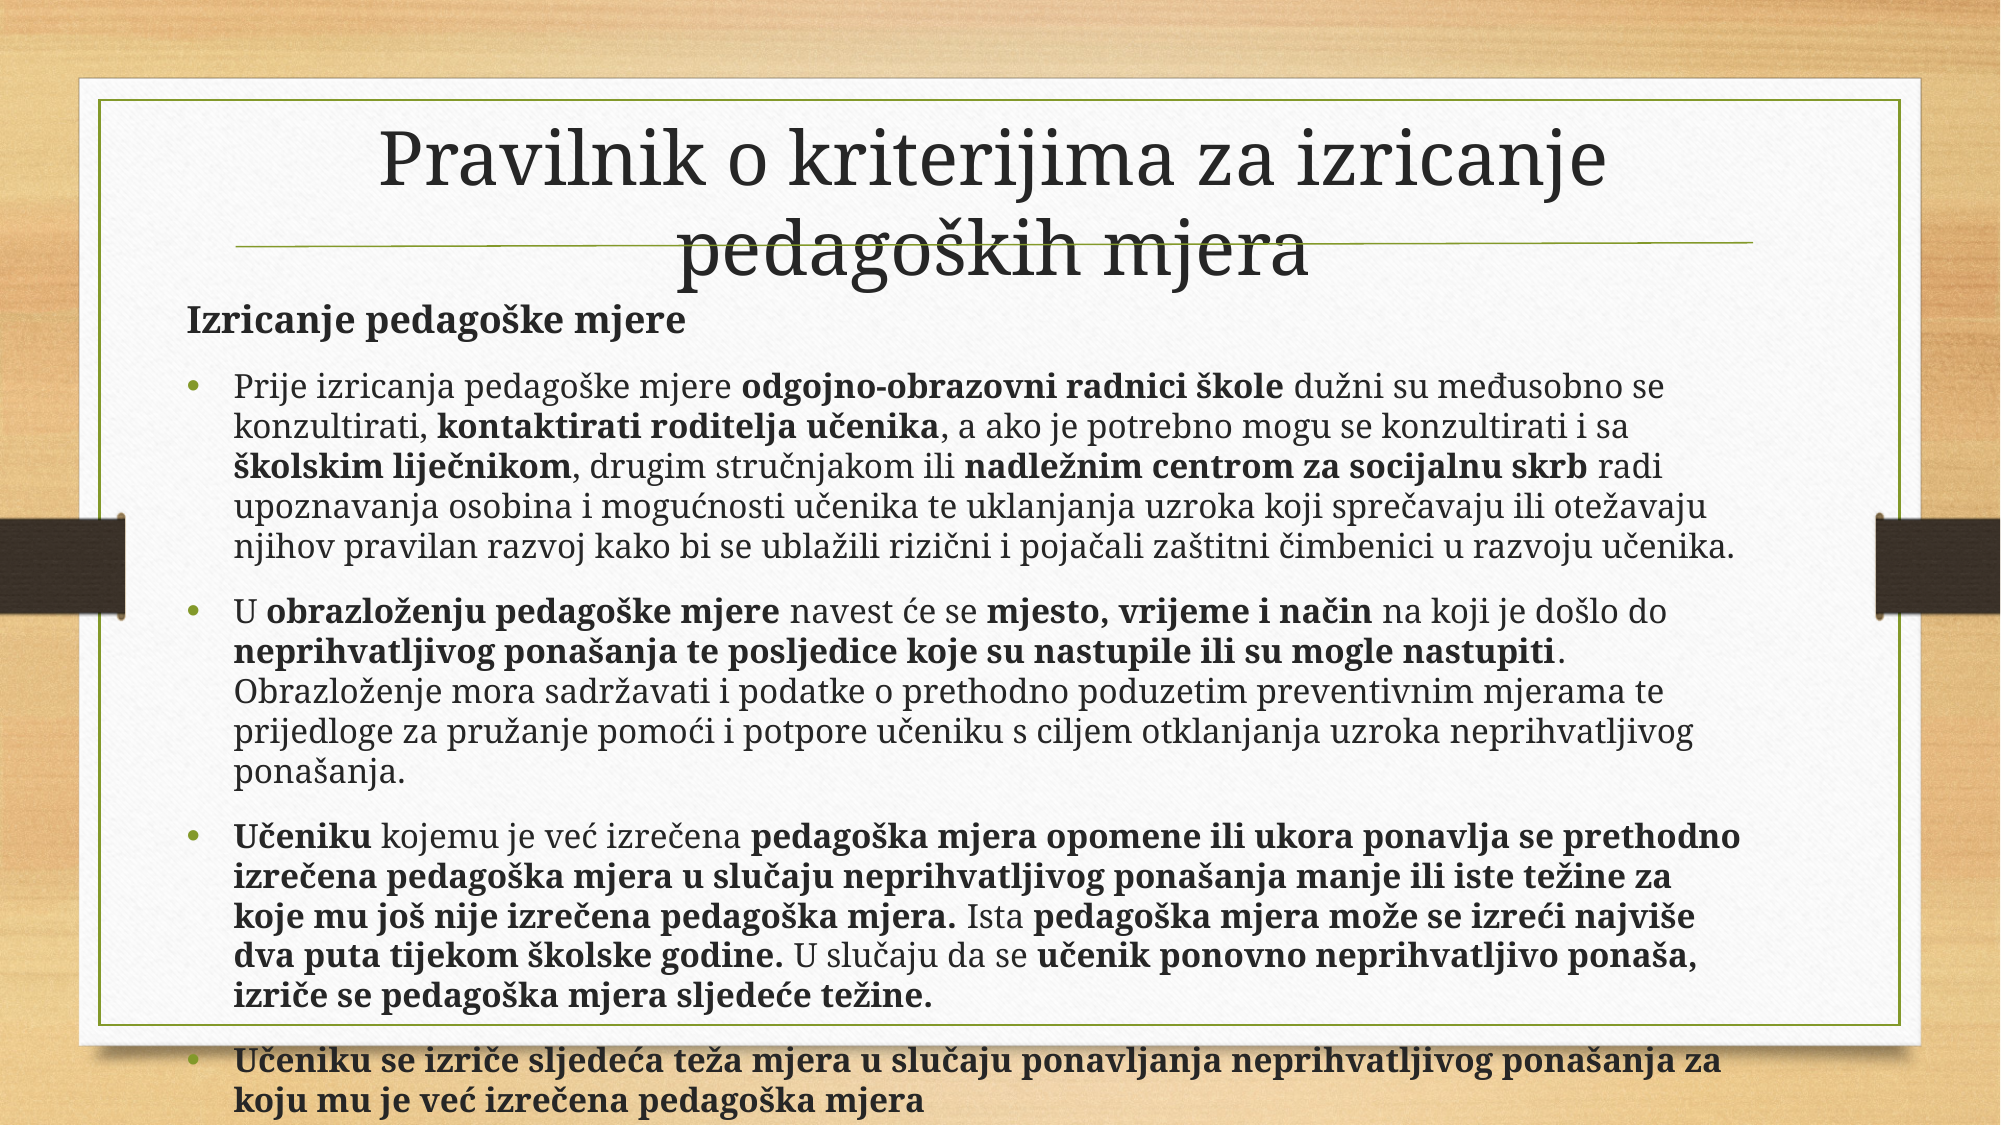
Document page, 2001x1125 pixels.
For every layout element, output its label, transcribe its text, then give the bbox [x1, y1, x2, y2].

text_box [235, 242, 1754, 247]
picture [0, 0, 2001, 1125]
title Pravilnik o kriterijima za izricanje pedagoških mjera [206, 94, 1782, 308]
list Izricanje pedagoške mjere Prije izricanja pedagoške mjere odgojno-obrazovni radnici škole dužni su međusobno se konzultirati, kontaktirati roditelja učenika, a ako je potrebno mogu se konzultirati i sa školskim liječnikom, drugim stručnjakom ili nadležnim centrom za socijalnu skrb radi upoznavanja osobina i mogućnosti učenika te uklanjanja uzroka koji sprečavaju ili otežavaju njihov pravilan razvoj kako bi se ublažili rizični i pojačali zaštitni čimbenici u razvoju učenika. U obrazloženju pedagoške mjere navest će se mjesto, vrijeme i način na koji je došlo do neprihvatljivog ponašanja te posljedice koje su nastupile ili su mogle nastupiti. Obrazloženje mora sadržavati i podatke o prethodno poduzetim preventivnim mjerama te prijedloge za pružanje pomoći i potpore učeniku s ciljem otklanjanja uzroka neprihvatljivog ponašanja. Učeniku kojemu je već izrečena pedagoška mjera opomene ili ukora ponavlja se prethodno izrečena pedagoška mjera u slučaju neprihvatljivog ponašanja manje ili iste težine za koje mu još nije izrečena pedagoška mjera. Ista pedagoška mjera može se izreći najviše dva puta tijekom školske godine. U slučaju da se učenik ponovno neprihvatljivo ponaša, izriče se pedagoška mjera sljedeće težine. Učeniku se izriče sljedeća teža mjera u slučaju ponavljanja neprihvatljivog ponašanja za koju mu je već izrečena pedagoška mjera [171, 288, 1768, 925]
